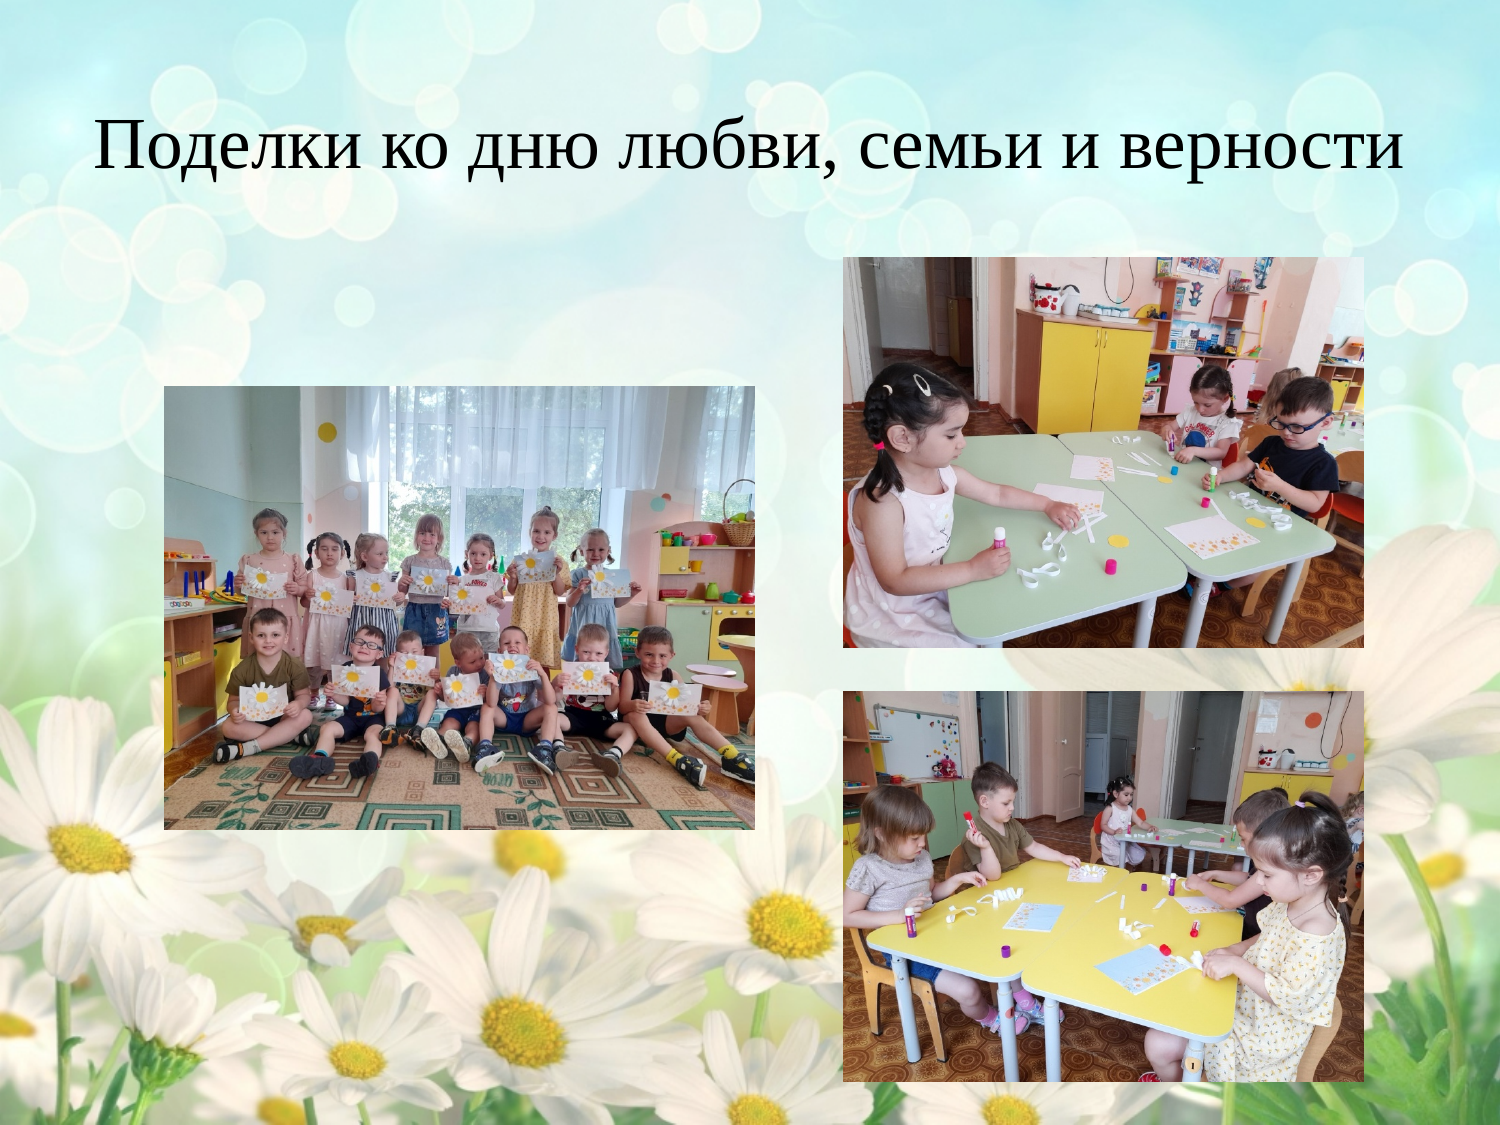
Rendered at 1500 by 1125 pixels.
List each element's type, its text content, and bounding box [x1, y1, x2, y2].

picture [163, 386, 755, 830]
title Поделки ко дню любви, семьи и верности [75, 45, 1425, 233]
picture [843, 691, 1365, 1082]
picture [843, 257, 1365, 649]
